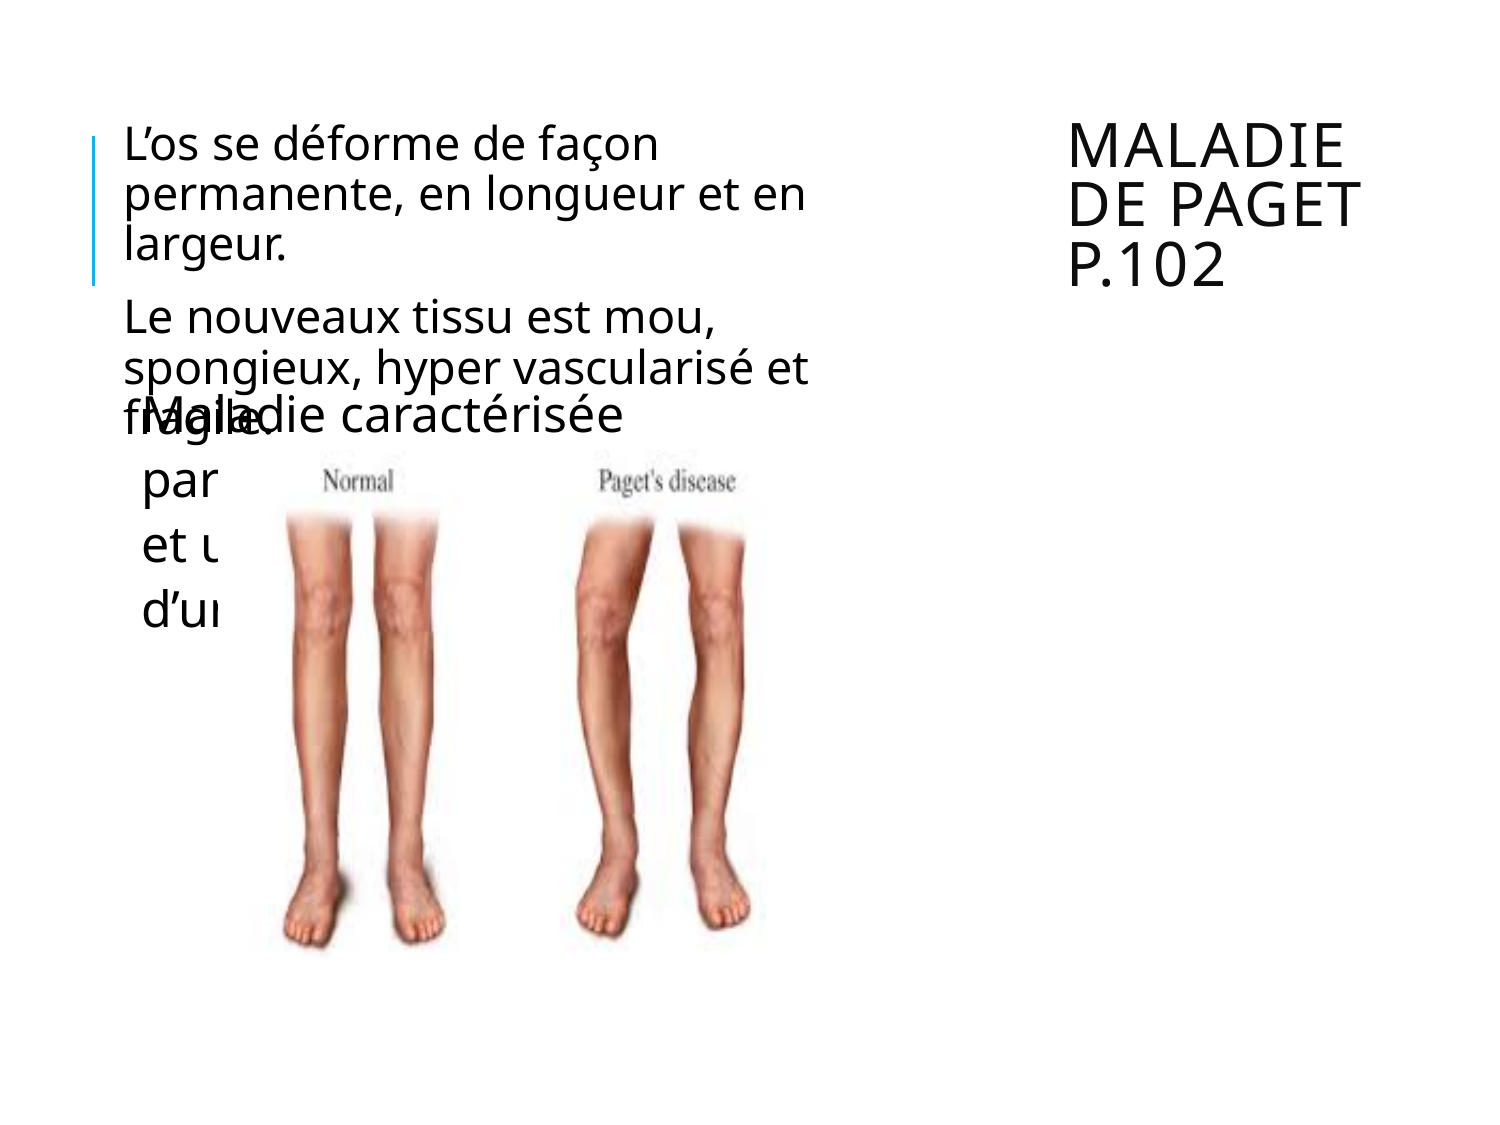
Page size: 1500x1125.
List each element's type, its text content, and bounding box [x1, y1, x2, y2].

list L’os se déforme de façon permanente, en longueur et en largeur. Le nouveaux tissu est mou, spongieux, hyper vascularisé et fragile. [103, 112, 929, 455]
title Maladie de Paget P.102 [1051, 112, 1446, 307]
list Maladie caractérisée par une hypertrophie et une déformation d’un os [126, 370, 666, 988]
picture [218, 449, 814, 966]
